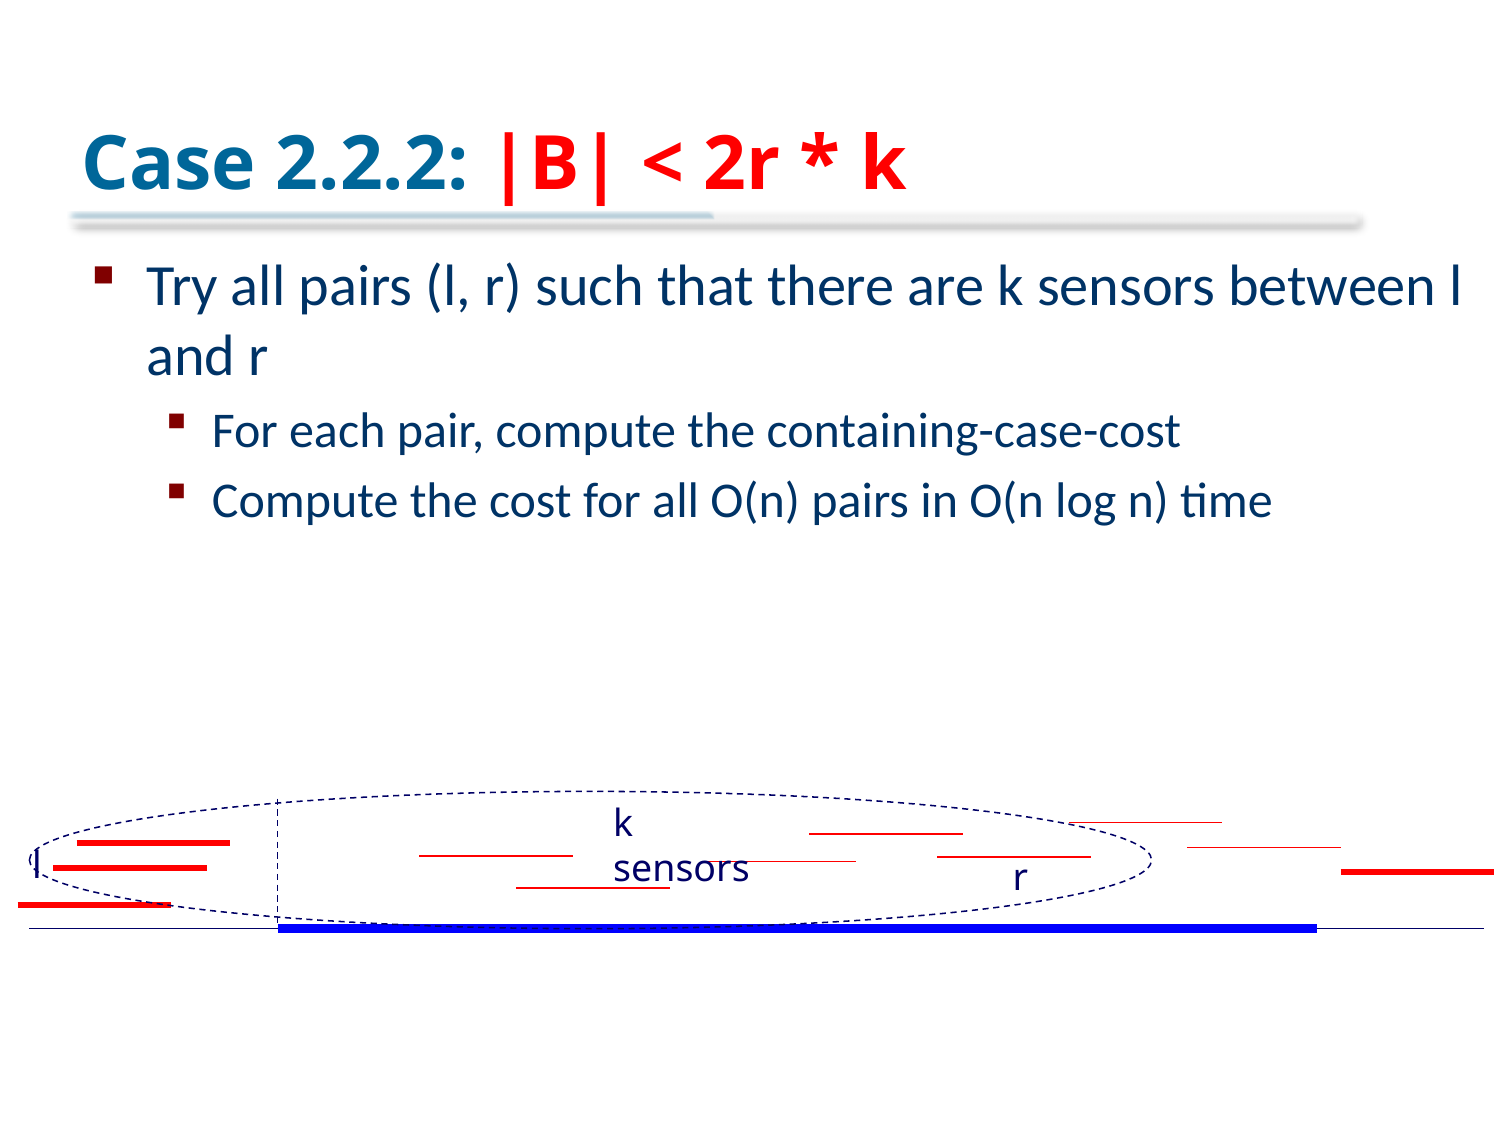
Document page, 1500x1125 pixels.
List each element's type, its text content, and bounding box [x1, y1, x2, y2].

text_box l [17, 834, 57, 894]
text_box r [1015, 901, 1044, 906]
list Try all pairs (l, r) such that there are k sensors between l and r For each pair, compute the containing-case-cost Compute the cost for all O(n) pairs in O(n log n) time [74, 239, 1483, 788]
text_box [280, 791, 1152, 926]
title Case 2.2.2: |B| < 2r * k [66, 24, 1342, 213]
text_box [29, 803, 274, 917]
text_box k sensors [598, 791, 786, 897]
